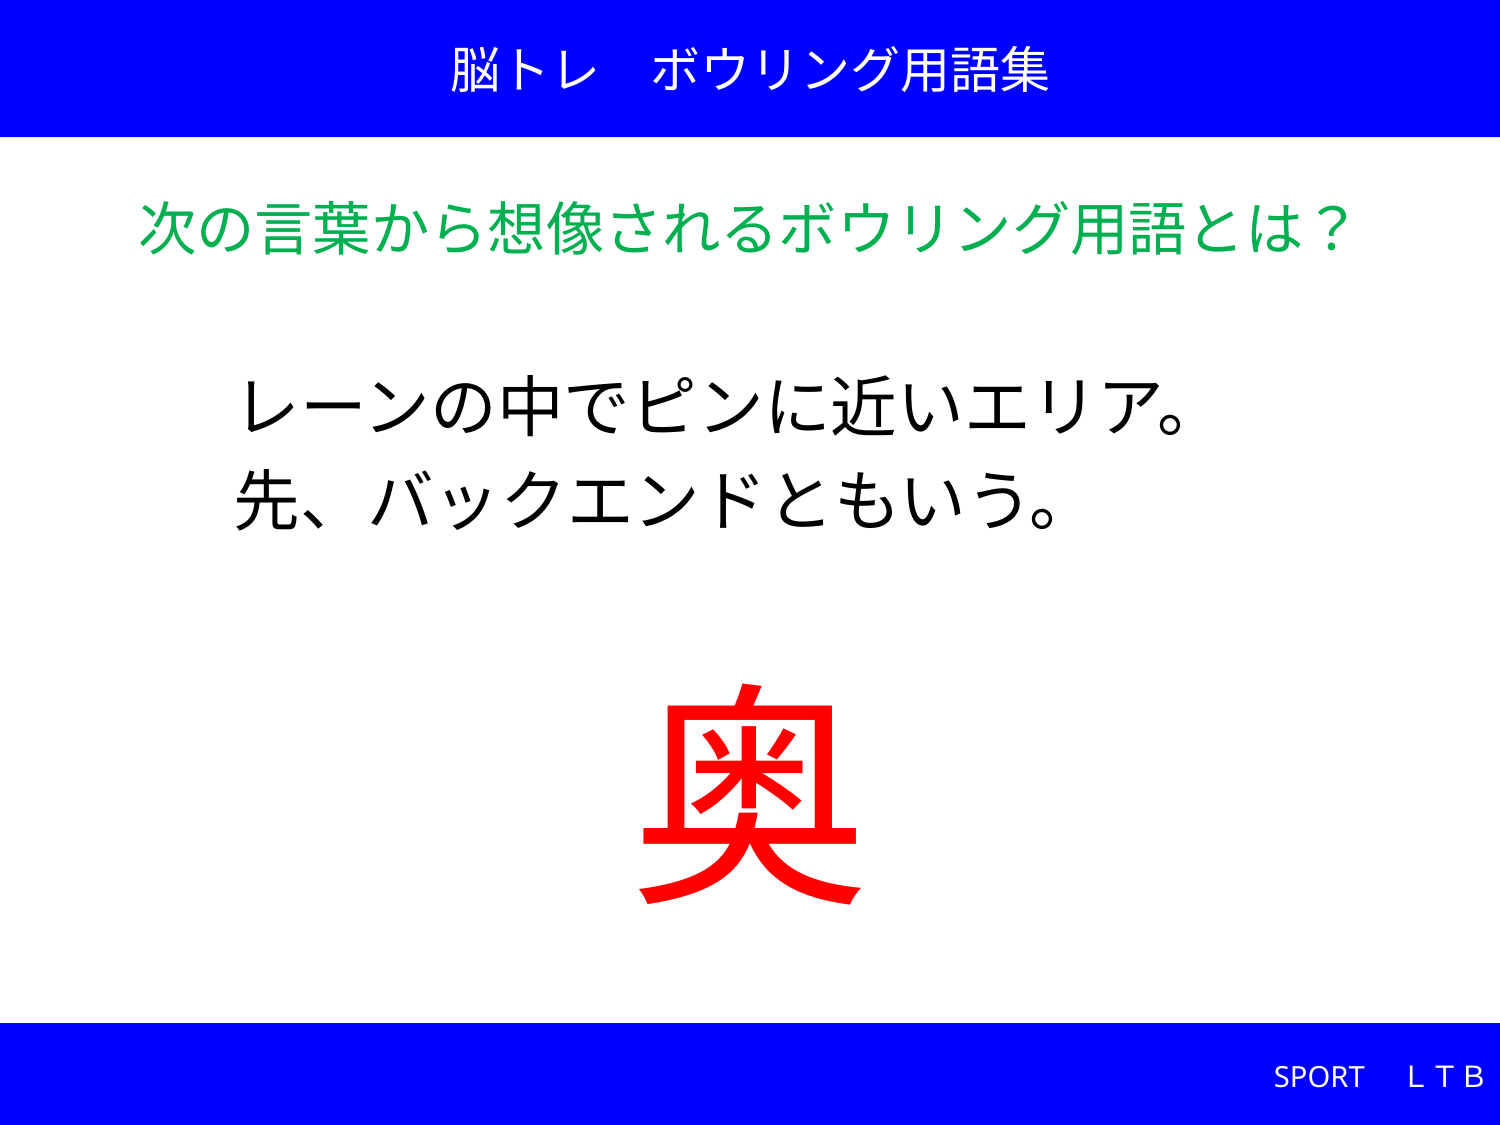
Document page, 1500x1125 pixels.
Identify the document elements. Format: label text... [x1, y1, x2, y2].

title 奥 [0, 562, 1500, 1016]
subtitle レーンの中でピンに近いエリア。 先、バックエンドともいう。 [218, 357, 1500, 646]
text_box 脳トレ ボウリング用語集 [0, 0, 1500, 138]
text_box SPORT ＬＴＢ [0, 1023, 1500, 1125]
text_box 次の言葉から想像されるボウリング用語とは？ [53, 184, 1447, 303]
